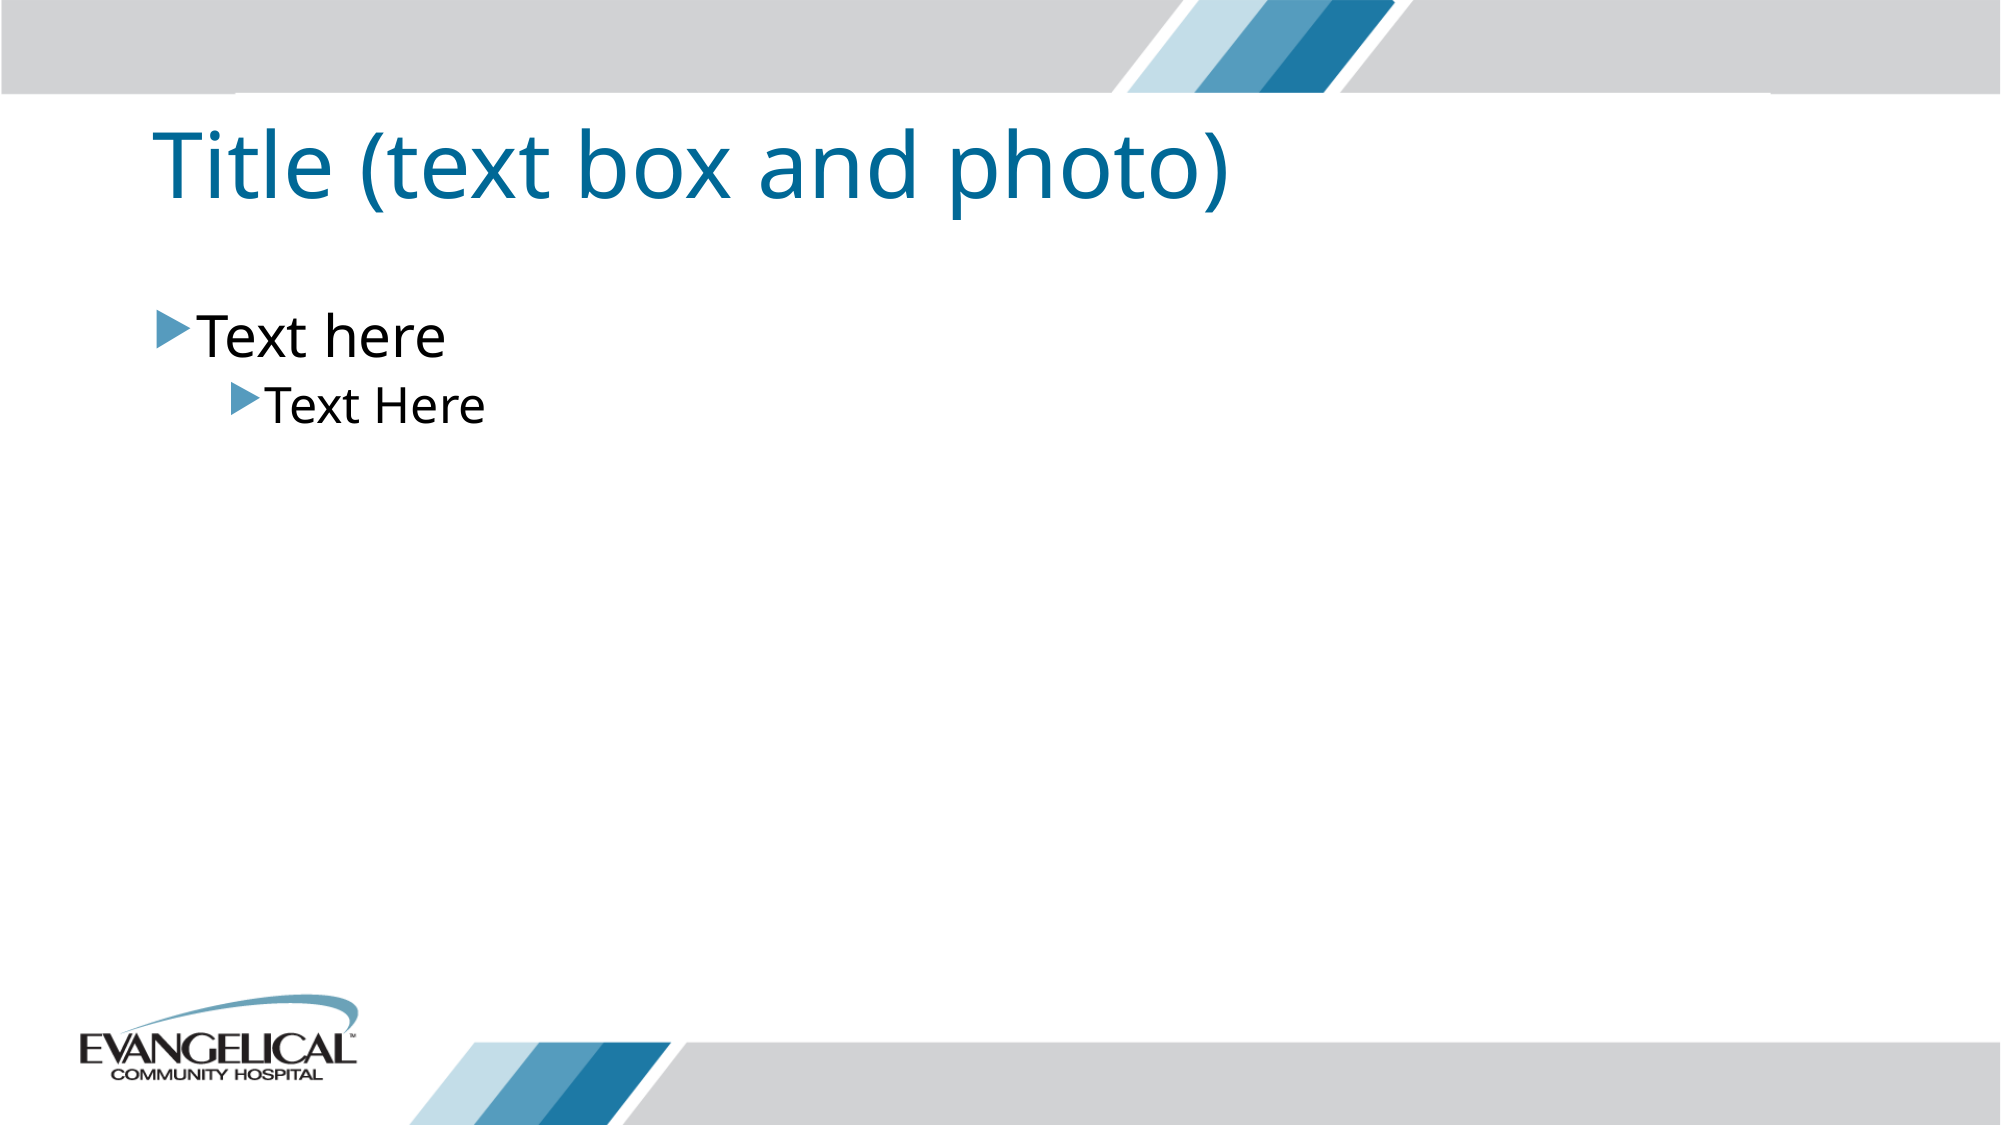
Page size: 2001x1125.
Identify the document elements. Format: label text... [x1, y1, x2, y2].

picture [0, 0, 2001, 1125]
list Text here Text Here [137, 299, 988, 1014]
title Title (text box and photo) [137, 59, 1863, 278]
